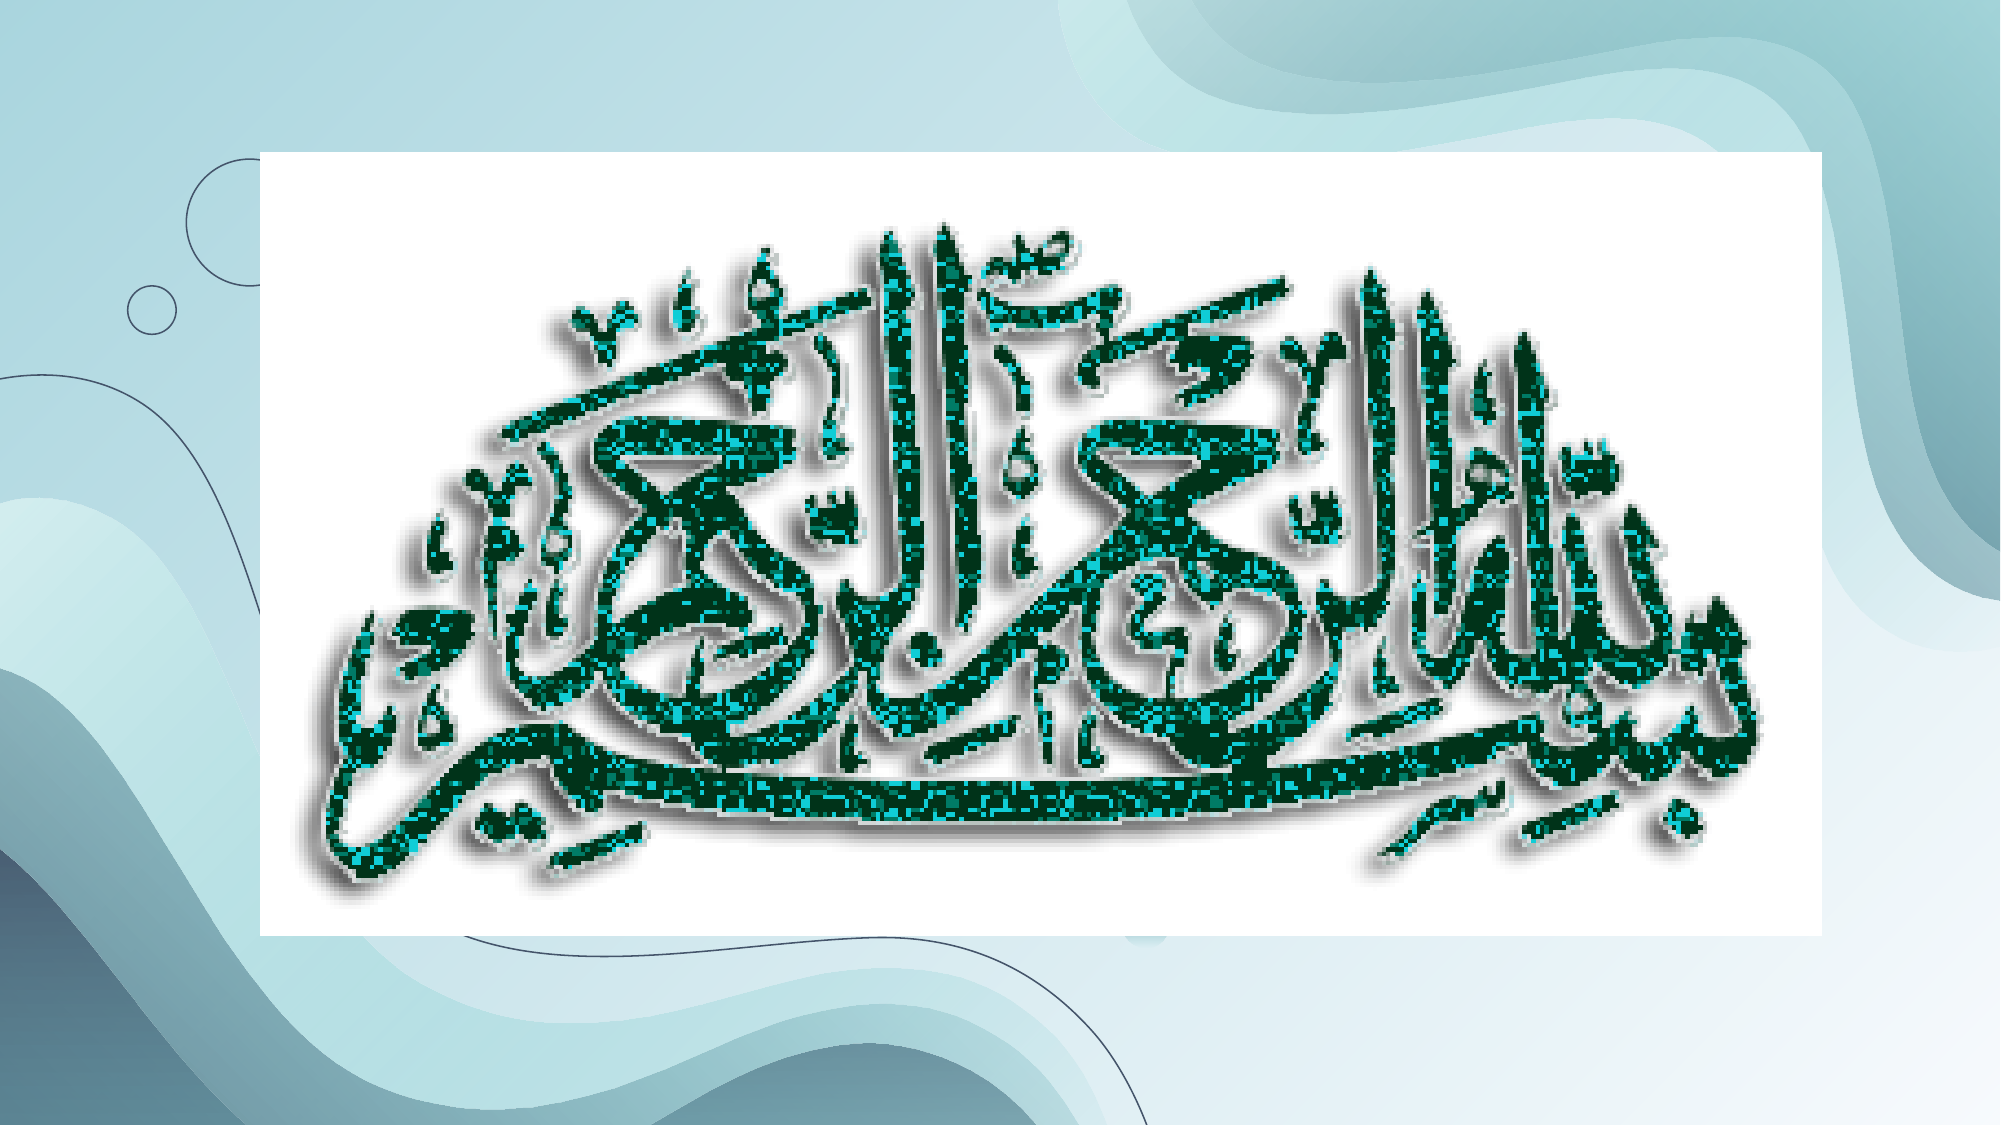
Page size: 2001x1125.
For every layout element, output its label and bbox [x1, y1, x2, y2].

picture [260, 152, 1822, 936]
text_box [1058, 0, 2000, 652]
